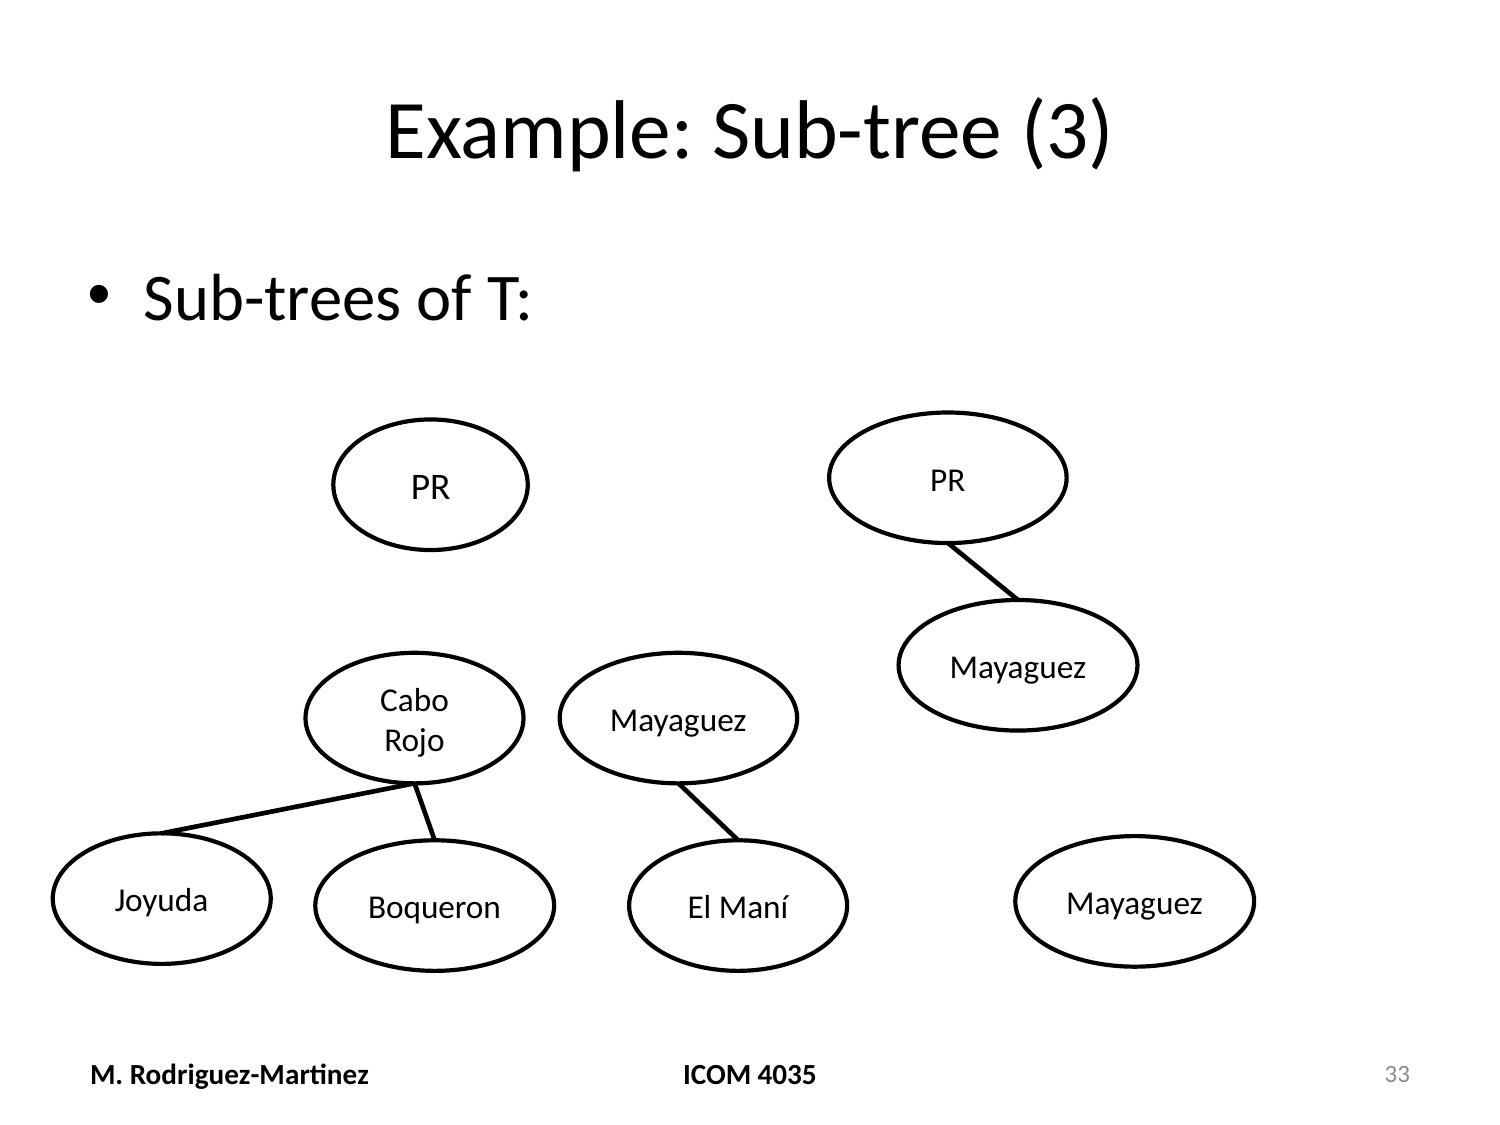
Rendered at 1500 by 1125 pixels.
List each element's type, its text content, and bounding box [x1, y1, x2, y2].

slide_number 33 [1074, 1042, 1425, 1103]
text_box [414, 782, 435, 841]
text_box Mayaguez [557, 650, 800, 786]
title Example: Sub-tree (3) [75, 45, 1425, 206]
text_box El Maní [627, 838, 850, 973]
text_box Boqueron [313, 838, 557, 973]
text_box Joyuda [50, 831, 273, 966]
footer ICOM 4035 [512, 1042, 988, 1103]
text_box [678, 782, 739, 841]
text_box Mayaguez [896, 597, 1140, 733]
list Sub-trees of T: [72, 245, 1423, 407]
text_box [947, 542, 1019, 601]
text_box PR [827, 410, 1069, 546]
text_box Cabo Rojo [303, 650, 526, 784]
slide_number M. Rodriguez-Martinez [75, 1042, 425, 1103]
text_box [161, 783, 412, 834]
text_box PR [331, 417, 530, 553]
text_box Mayaguez [1013, 834, 1257, 969]
